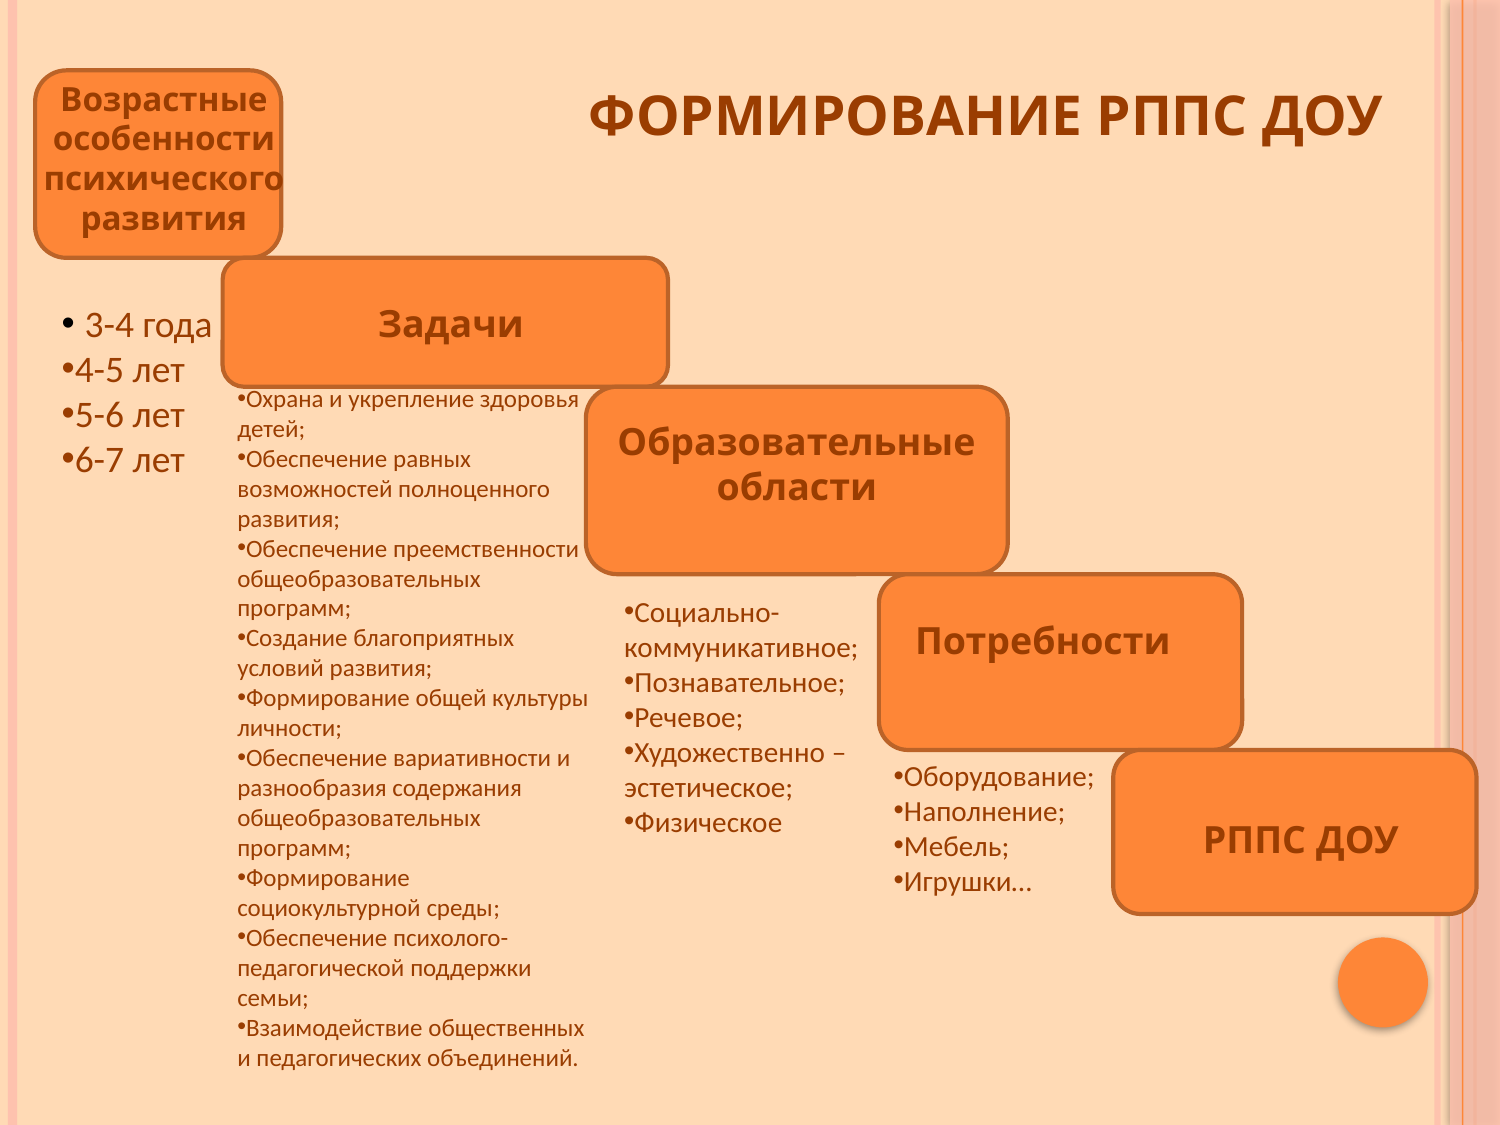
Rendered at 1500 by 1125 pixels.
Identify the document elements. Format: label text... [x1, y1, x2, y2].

text_box Социально-коммуникативное; Познавательное; Речевое; Художественно – эстетическое; Физическое [609, 585, 879, 846]
text_box Потребности [879, 609, 1207, 670]
text_box 3-4 года 4-5 лет 5-6 лет 6-7 лет [46, 292, 305, 488]
text_box Образовательные области [610, 410, 997, 515]
text_box Возрастные особенности психического развития [23, 70, 305, 245]
text_box Задачи [305, 292, 598, 353]
text_box Оборудование; Наполнение; Мебель; Игрушки… [878, 749, 1114, 905]
text_box Охрана и укрепление здоровья детей; Обеспечение равных возможностей полноценного развития; Обеспечение преемственности общеобразовательных программ; Создание благоприятных условий развития; Формирование общей культуры личности; Обеспечение вариативности и разнообразия содержания общеобразовательных программ; Формирование социокультурной среды; Обеспечение психолого-педагогической поддержки семьи; Взаимодействие общественных и педагогических объединений. [222, 375, 610, 1079]
title Формирование РППС ДОУ [574, 58, 1442, 155]
text_box [1114, 747, 1479, 917]
text_box РППС ДОУ [1136, 808, 1465, 869]
text_box [879, 572, 1245, 753]
text_box [610, 384, 1010, 577]
text_box [38, 245, 278, 260]
text_box [220, 255, 671, 385]
